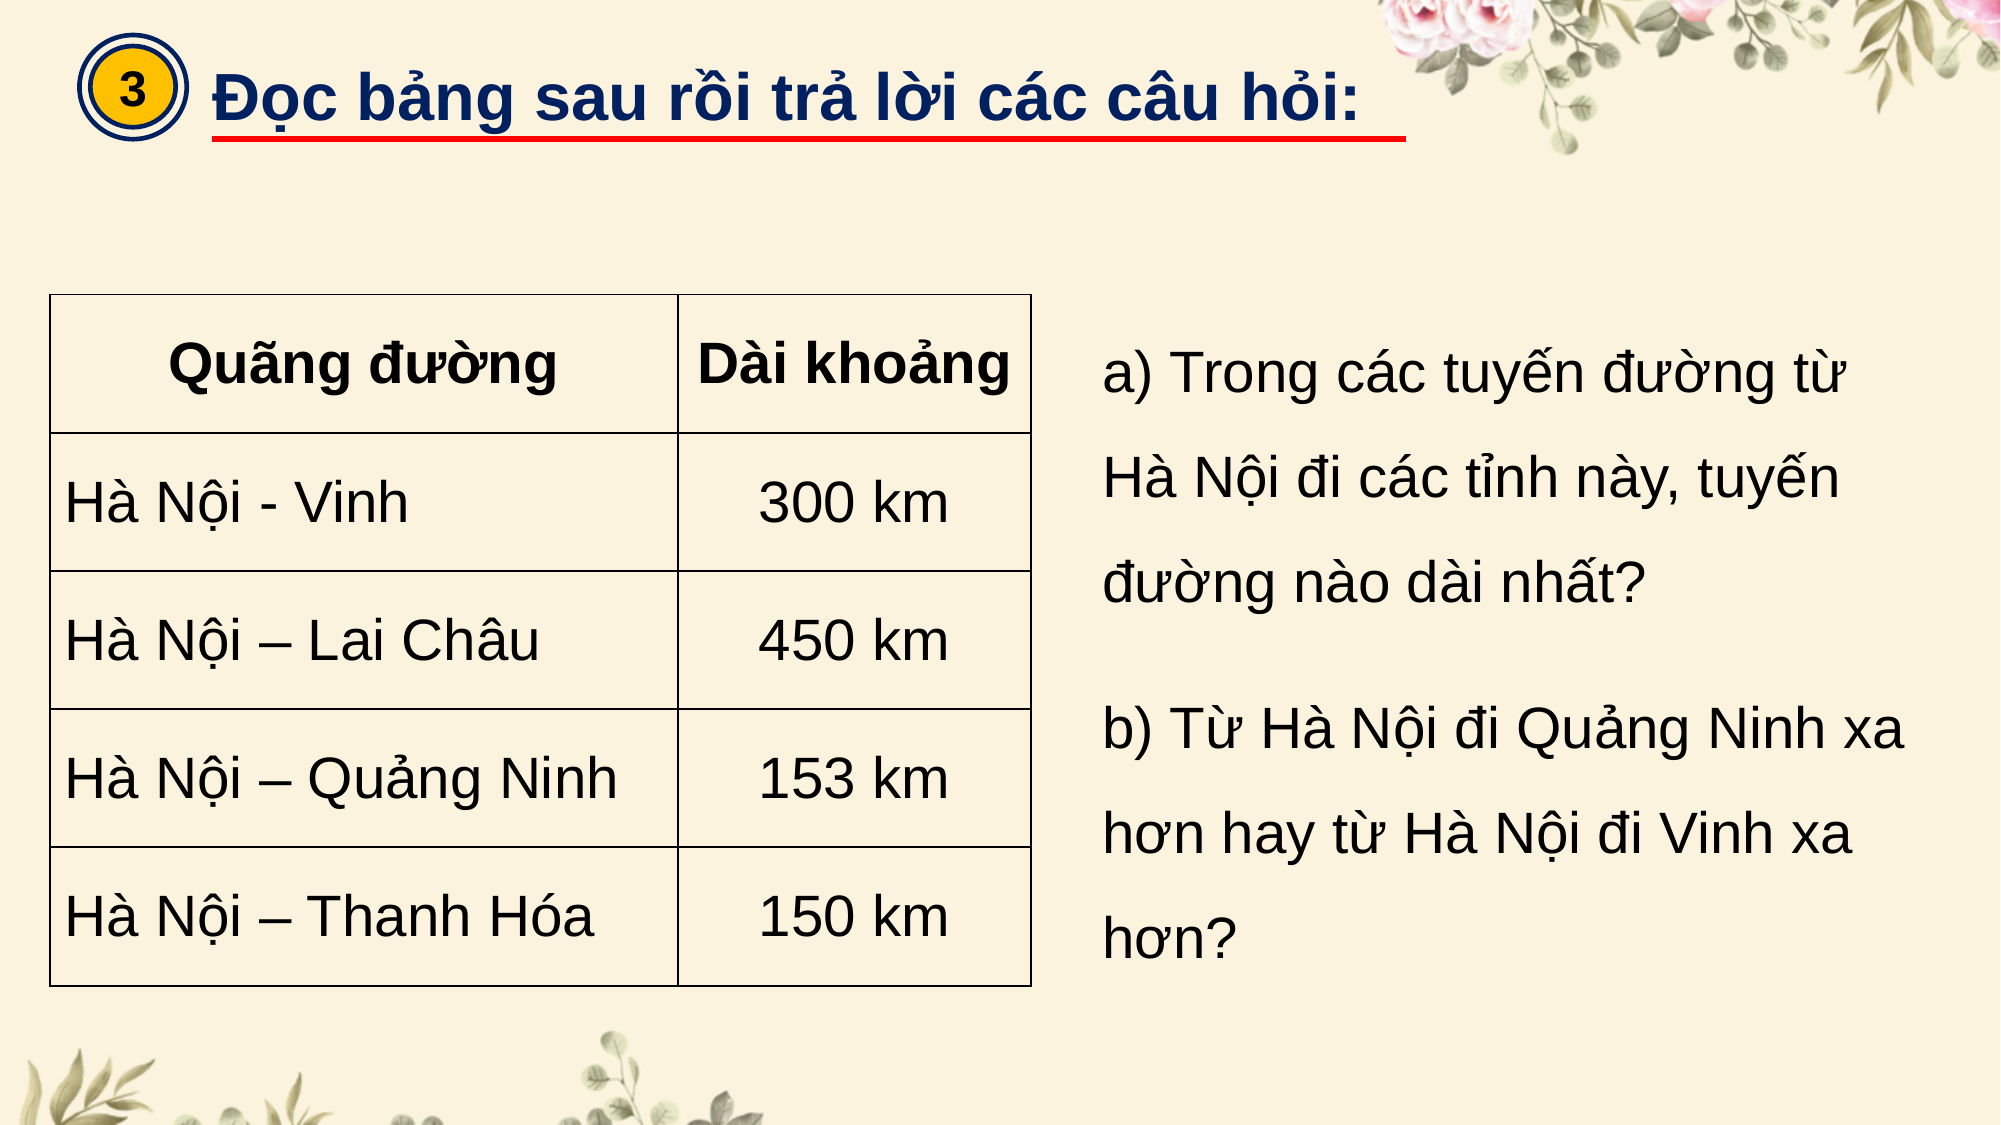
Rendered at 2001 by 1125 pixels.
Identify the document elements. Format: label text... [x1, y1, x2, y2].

picture [0, 0, 2001, 1125]
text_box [79, 34, 1407, 143]
text_box b) Từ Hà Nội đi Quảng Ninh xa hơn hay từ Hà Nội đi Vinh xa hơn? [1087, 647, 1951, 978]
table_cell 153 km [679, 710, 1030, 846]
table_cell Hà Nội – Quảng Ninh [51, 710, 677, 846]
table_cell Hà Nội – Lai Châu [51, 572, 677, 708]
table_cell 150 km [679, 848, 1030, 985]
table_header Quãng đường [51, 295, 677, 432]
table_header Dài khoảng [679, 295, 1030, 432]
table_cell 300 km [679, 434, 1030, 570]
table_cell Hà Nội – Thanh Hóa [51, 848, 677, 985]
table_cell 450 km [679, 572, 1030, 708]
text_box a) Trong các tuyến đường từ Hà Nội đi các tỉnh này, tuyến đường nào dài nhất? [1087, 291, 1951, 622]
table_cell Hà Nội - Vinh [51, 434, 677, 570]
